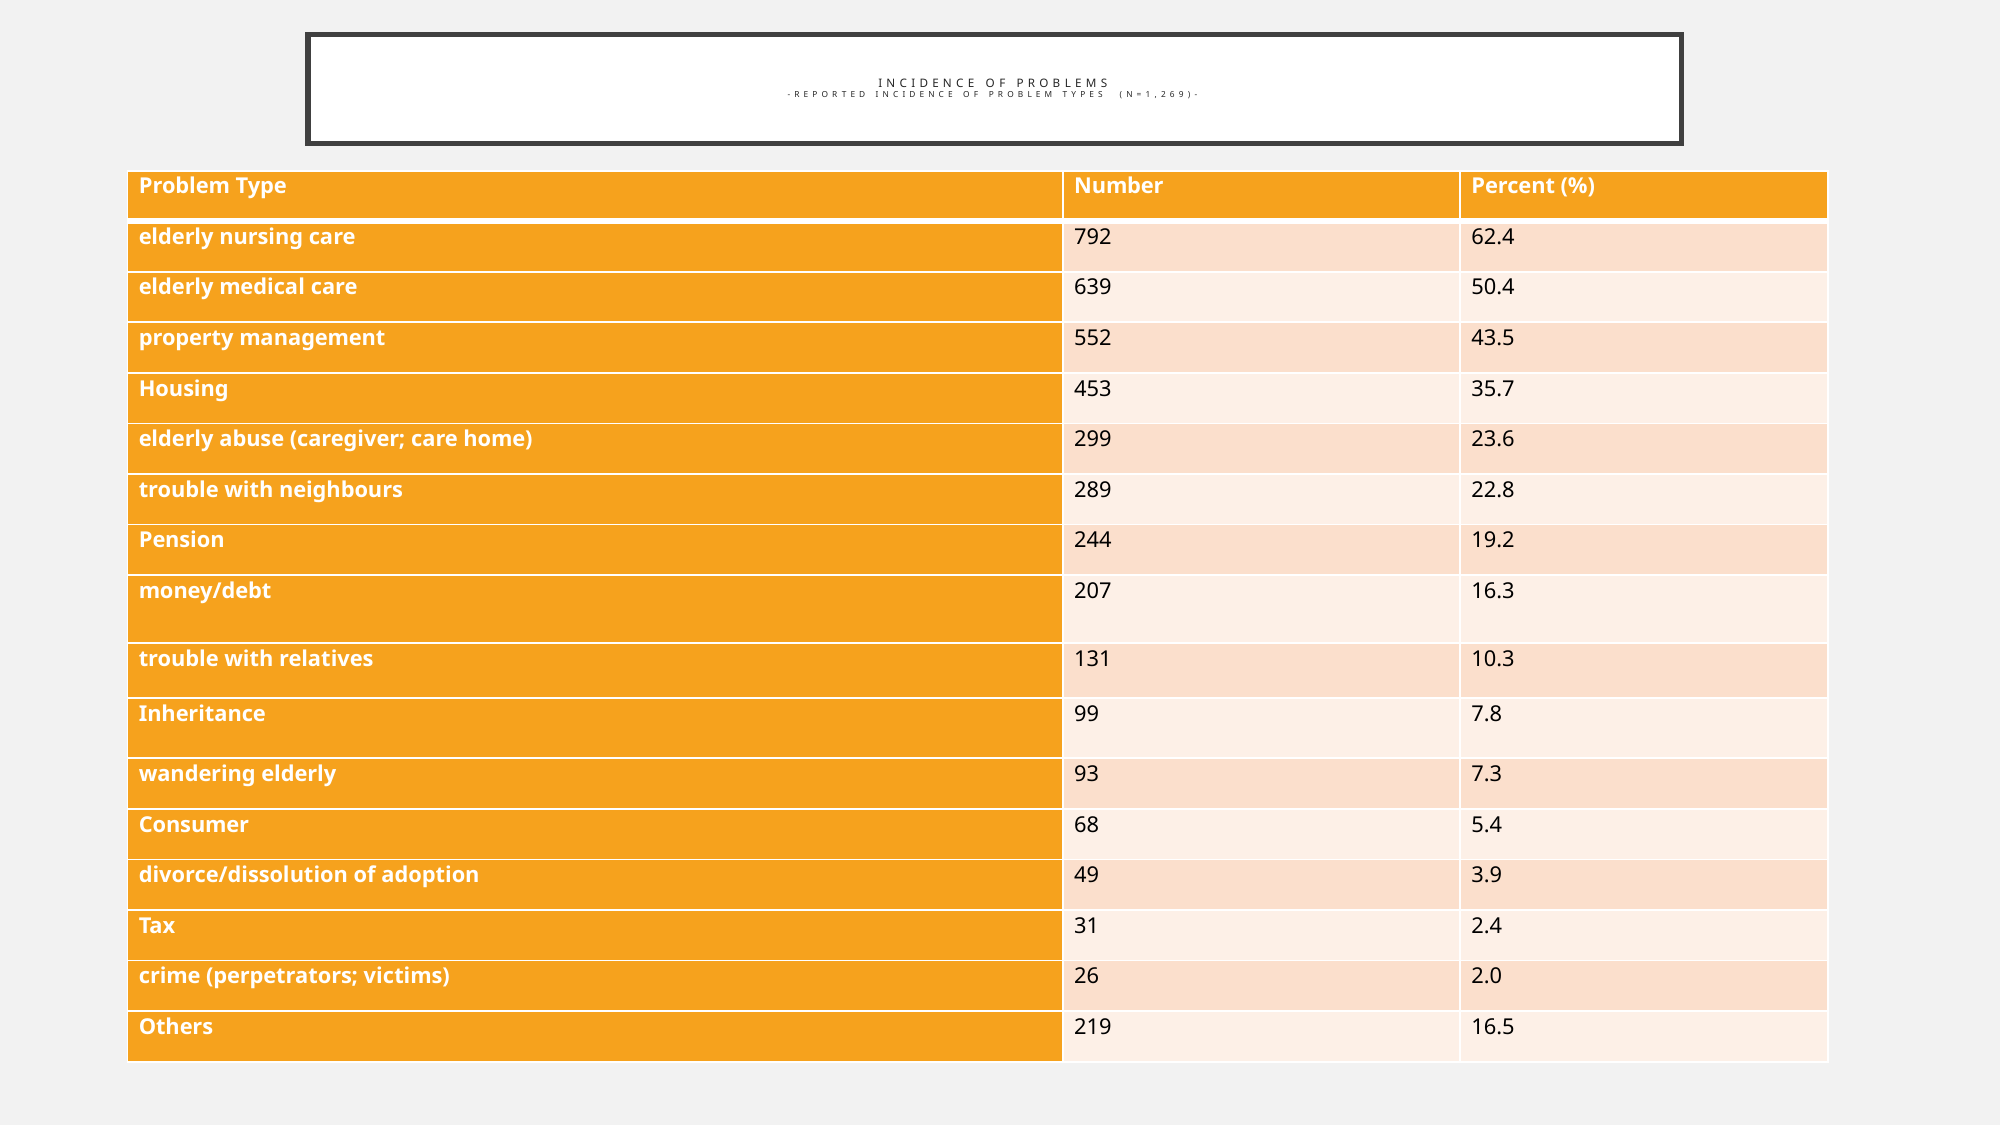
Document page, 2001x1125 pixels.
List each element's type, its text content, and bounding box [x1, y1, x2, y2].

table_header Percent (%) [1461, 172, 1827, 218]
table_cell trouble with neighbours [128, 475, 1062, 524]
title Incidence of Problems -Reported Incidence of Problem Types (N=1,269)- [305, 32, 1684, 146]
table_cell elderly nursing care [128, 224, 1062, 271]
table_cell 68 [1064, 810, 1459, 859]
table_cell divorce/dissolution of adoption [128, 860, 1062, 909]
table_cell 219 [1064, 1012, 1459, 1061]
table_cell 19.2 [1461, 525, 1827, 574]
table_cell Inheritance [128, 699, 1062, 757]
table_cell 16.5 [1461, 1012, 1827, 1061]
table_cell 792 [1064, 224, 1459, 271]
table_cell Housing [128, 374, 1062, 423]
table_cell 22.8 [1461, 475, 1827, 524]
table_cell elderly medical care [128, 273, 1062, 321]
table_cell 639 [1064, 273, 1459, 321]
table_cell 7.3 [1461, 759, 1827, 808]
table_cell 552 [1064, 323, 1459, 372]
table_cell 35.7 [1461, 374, 1827, 423]
table_cell Pension [128, 525, 1062, 574]
table_cell 207 [1064, 576, 1459, 642]
table_cell 26 [1064, 961, 1459, 1010]
table_cell 5.4 [1461, 810, 1827, 859]
table_cell 2.0 [1461, 961, 1827, 1010]
table_cell 62.4 [1461, 224, 1827, 271]
table_cell Consumer [128, 810, 1062, 859]
table_cell 49 [1064, 860, 1459, 909]
table_cell 244 [1064, 525, 1459, 574]
table_cell 50.4 [1461, 273, 1827, 321]
table_cell 93 [1064, 759, 1459, 808]
text_box [89, 7, 511, 68]
table_cell 43.5 [1461, 323, 1827, 372]
table_cell 99 [1064, 699, 1459, 757]
table_cell 2.4 [1461, 911, 1827, 960]
table_header Problem Type [128, 172, 1062, 218]
table_cell crime (perpetrators; victims) [128, 961, 1062, 1010]
table_cell 299 [1064, 424, 1459, 473]
table_cell trouble with relatives [128, 644, 1062, 697]
table_cell wandering elderly [128, 759, 1062, 808]
table_cell 31 [1064, 911, 1459, 960]
table_cell property management [128, 323, 1062, 372]
table_cell Tax [128, 911, 1062, 960]
table_header Number [1064, 172, 1459, 218]
table_cell Others [128, 1012, 1062, 1061]
table_cell 16.3 [1461, 576, 1827, 642]
table_cell 453 [1064, 374, 1459, 423]
table_cell 10.3 [1461, 644, 1827, 697]
table_cell 7.8 [1461, 699, 1827, 757]
table_cell 23.6 [1461, 424, 1827, 473]
table_cell 131 [1064, 644, 1459, 697]
table_cell elderly abuse (caregiver; care home) [128, 424, 1062, 473]
table_cell money/debt [128, 576, 1062, 642]
table_cell 3.9 [1461, 860, 1827, 909]
table_cell 289 [1064, 475, 1459, 524]
